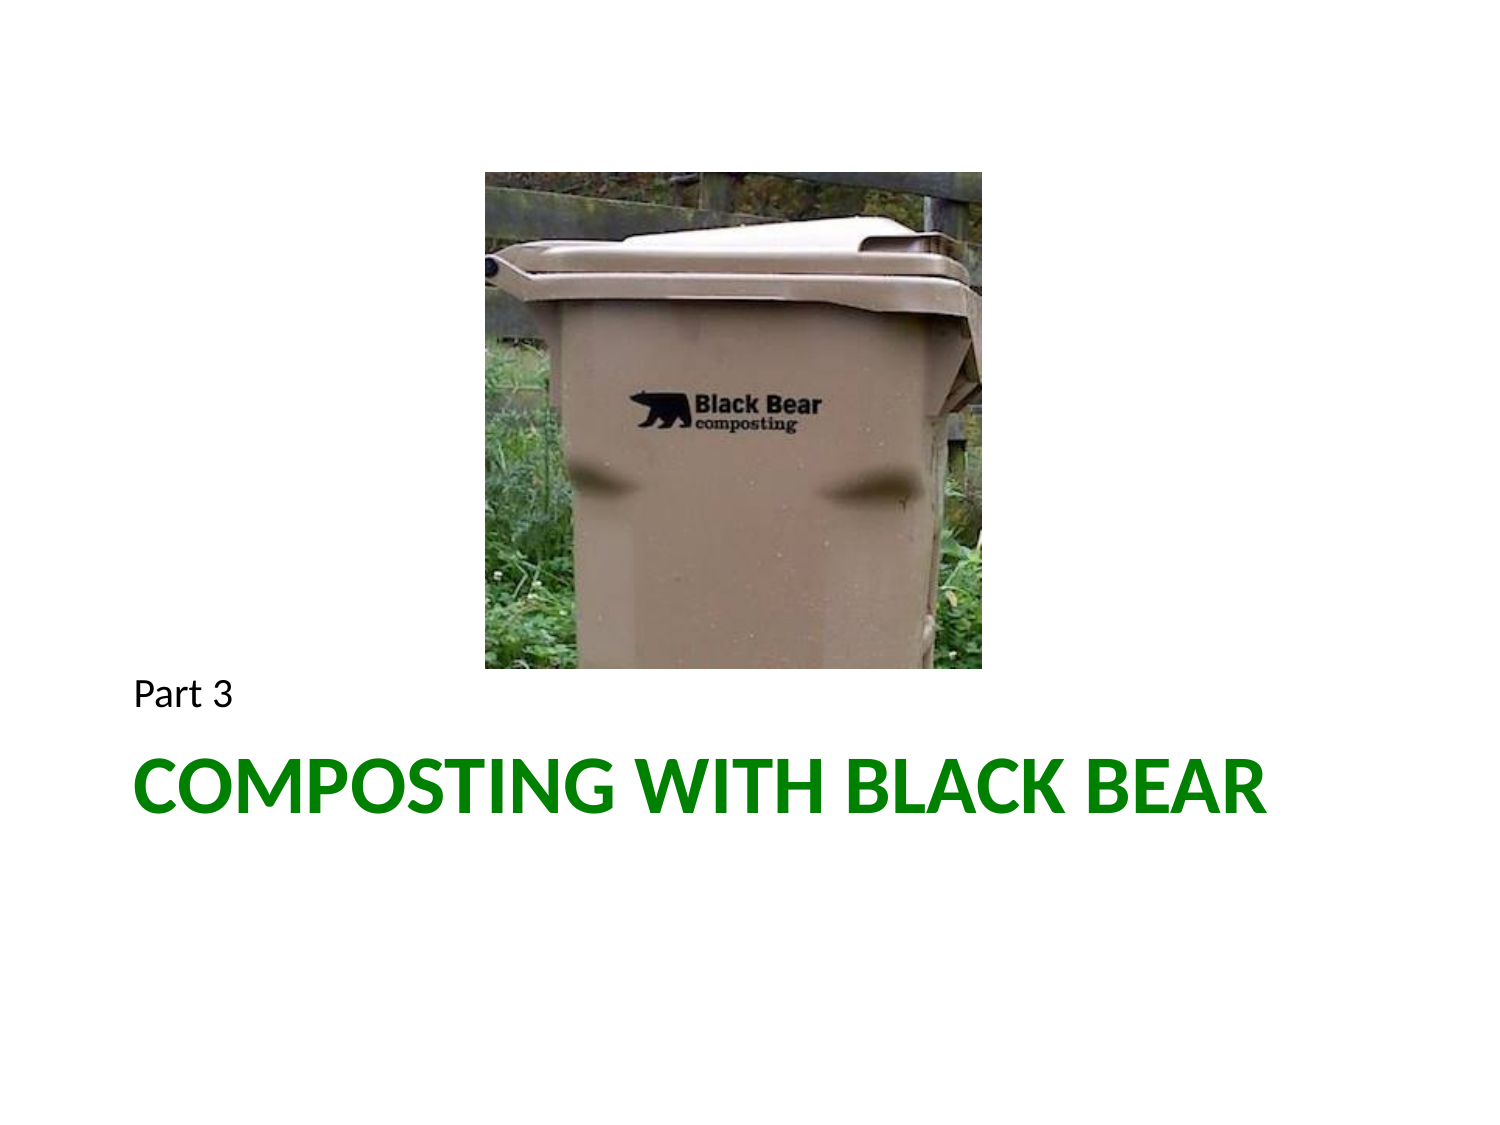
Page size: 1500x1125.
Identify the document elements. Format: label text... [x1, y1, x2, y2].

list Part 3 [118, 476, 1394, 723]
picture [283, 172, 1185, 669]
title Composting with black bear [118, 723, 1394, 947]
